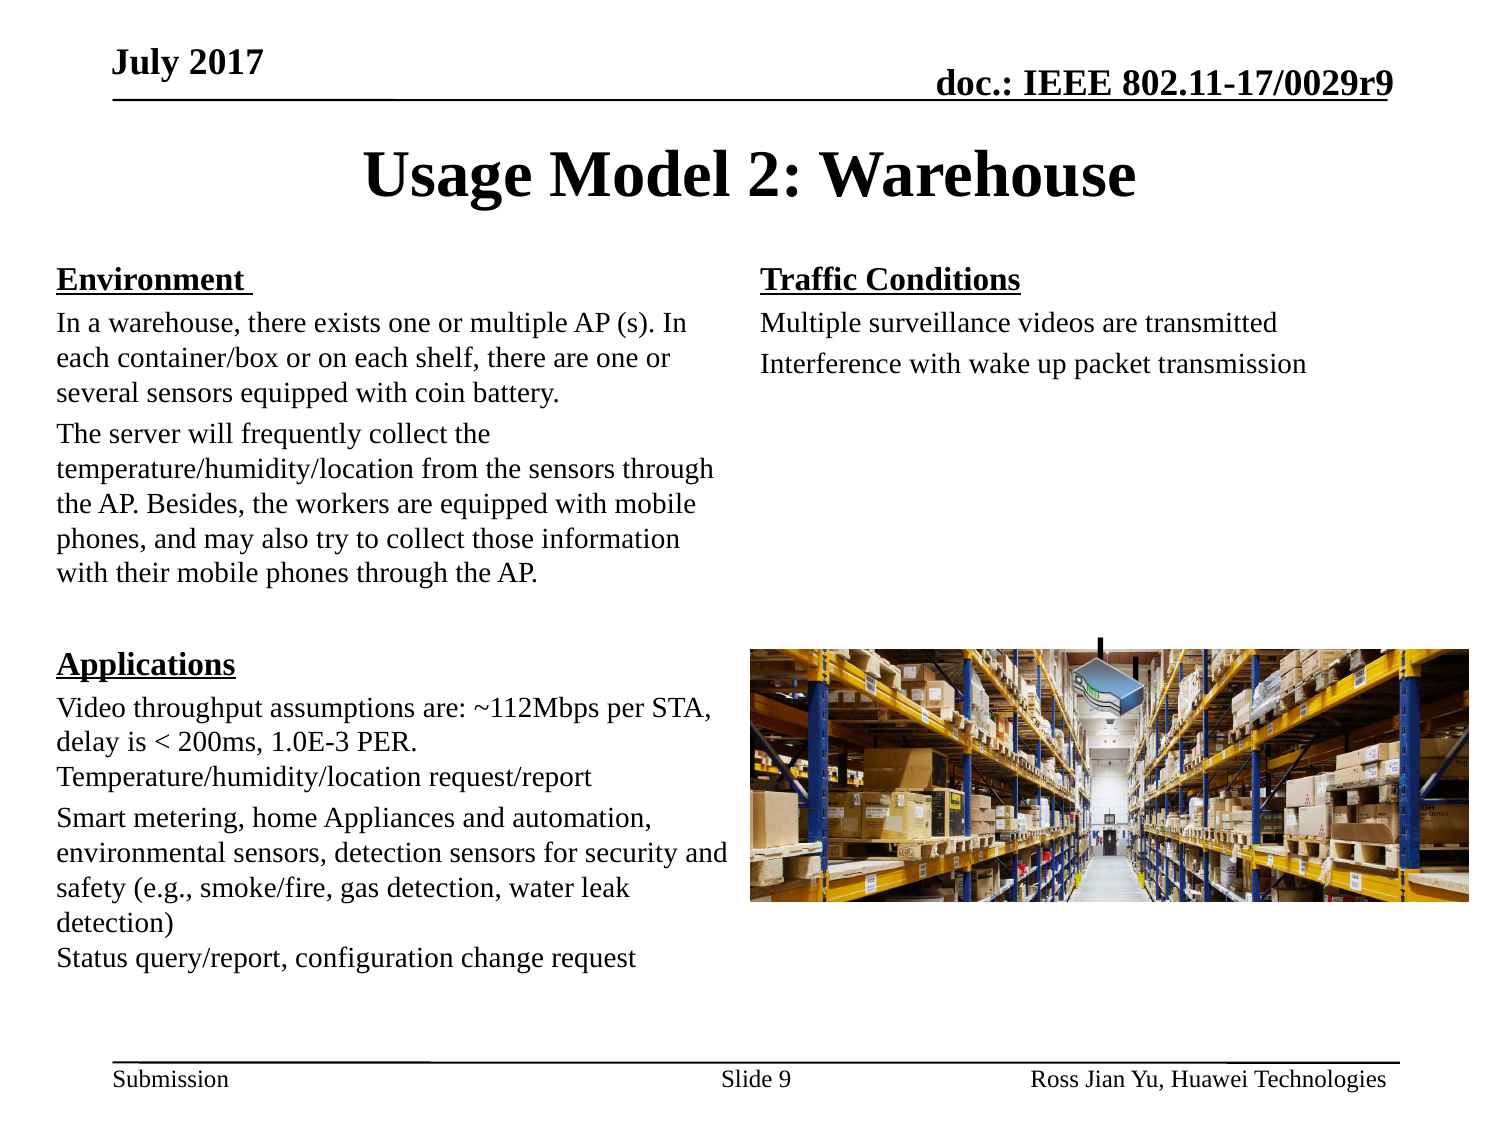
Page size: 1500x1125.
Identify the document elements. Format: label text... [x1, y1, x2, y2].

text_box Traffic Conditions Multiple surveillance videos are transmitted Interference with wake up packet transmission [745, 249, 1450, 437]
footer Ross Jian Yu, Huawei Technologies [864, 1061, 1388, 1093]
slide_number Slide 9 [712, 1061, 800, 1123]
picture [749, 637, 1469, 902]
title Usage Model 2: Warehouse [112, 112, 1388, 227]
text_box Environment In a warehouse, there exists one or multiple AP (s). In each container/box or on each shelf, there are one or several sensors equipped with coin battery. The server will frequently collect the temperature/humidity/location from the sensors through the AP. Besides, the workers are equipped with mobile phones, and may also try to collect those information with their mobile phones through the AP. Applications Video throughput assumptions are: ~112Mbps per STA, delay is < 200ms, 1.0E-3 PER. Temperature/humidity/location request/report Smart metering, home Appliances and automation, environmental sensors, detection sensors for security and safety (e.g., smoke/fire, gas detection, water leak detection) Status query/report, configuration change request [41, 249, 750, 1021]
text_box July 2017 [110, 37, 419, 83]
